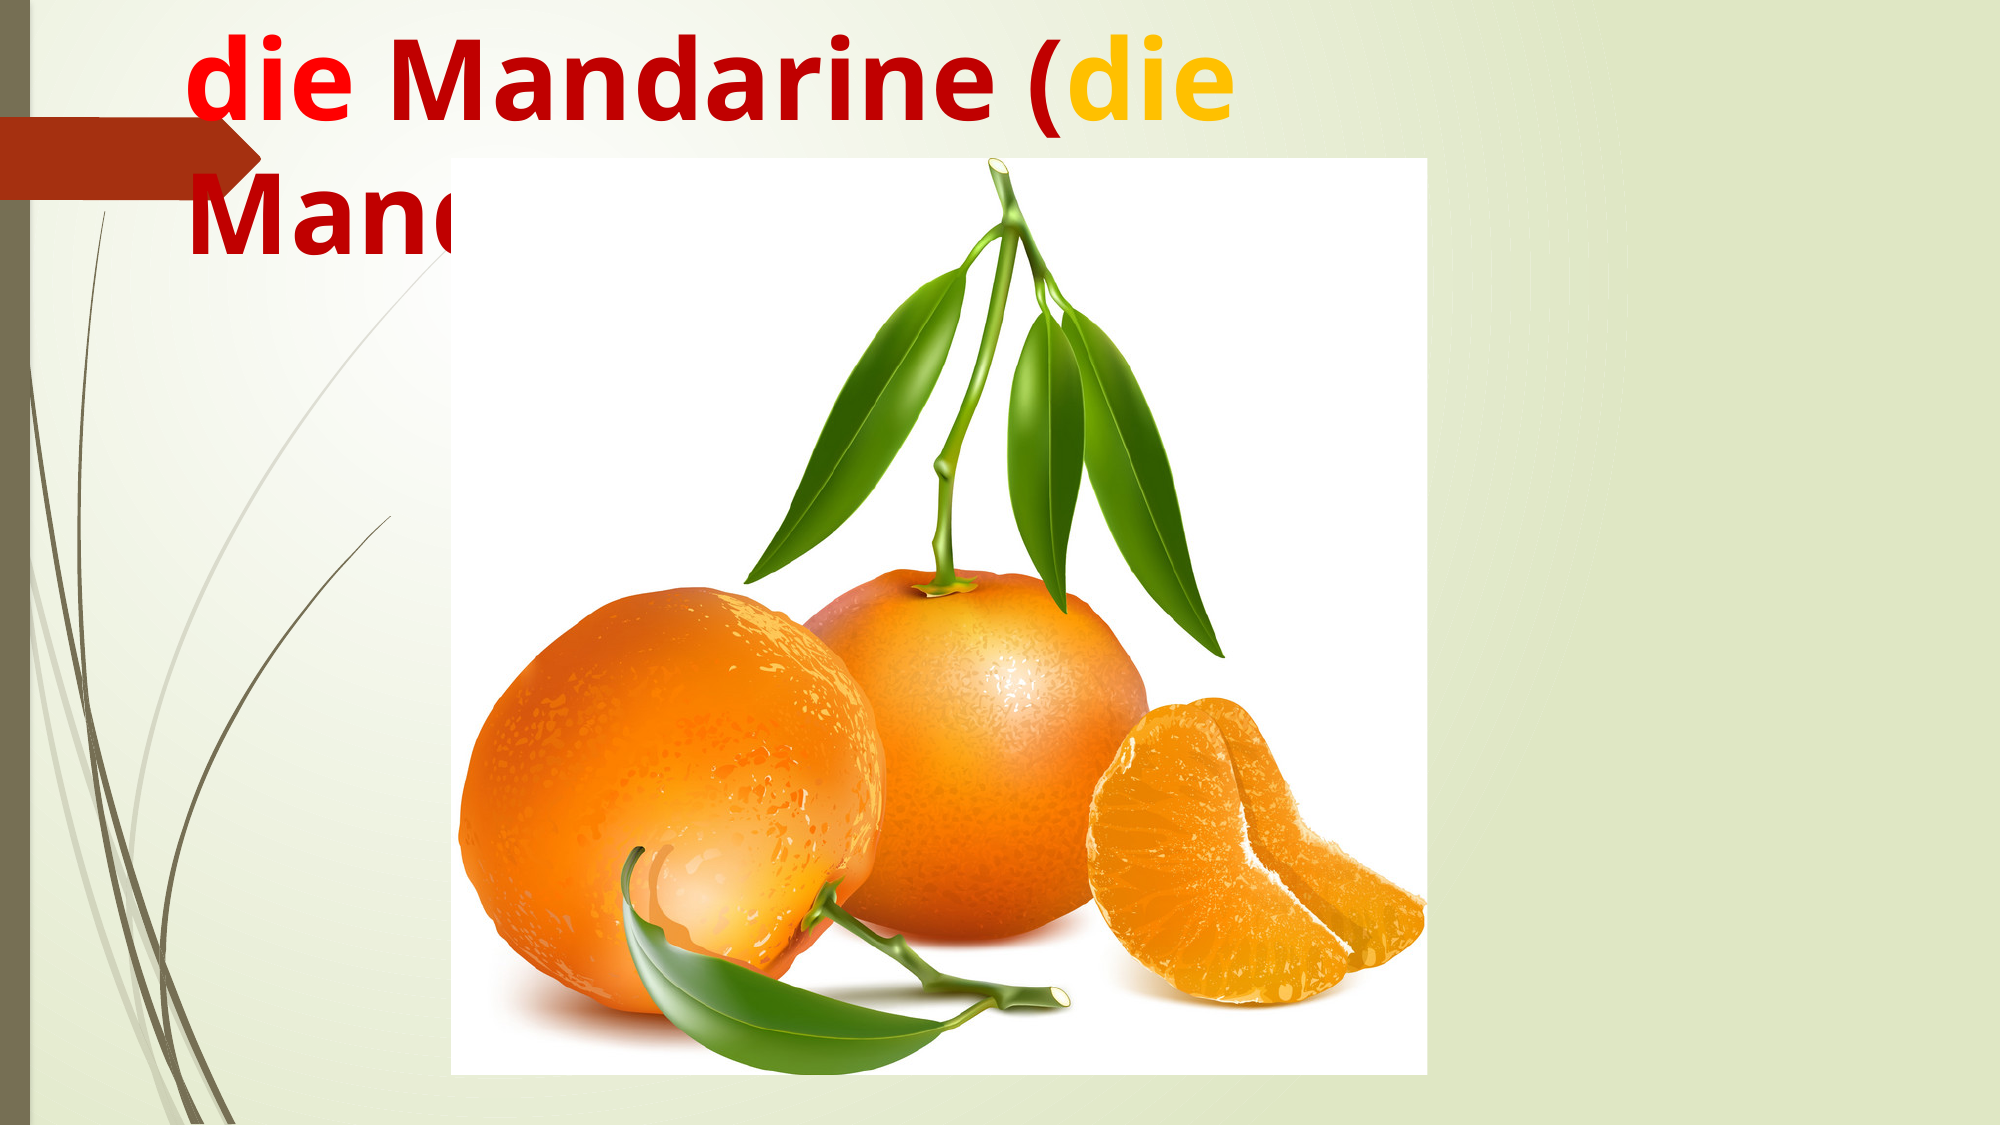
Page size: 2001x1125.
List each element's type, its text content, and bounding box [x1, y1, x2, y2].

picture [450, 157, 1428, 1075]
title die Mandarine (die Mandarinen) [168, 0, 2000, 147]
